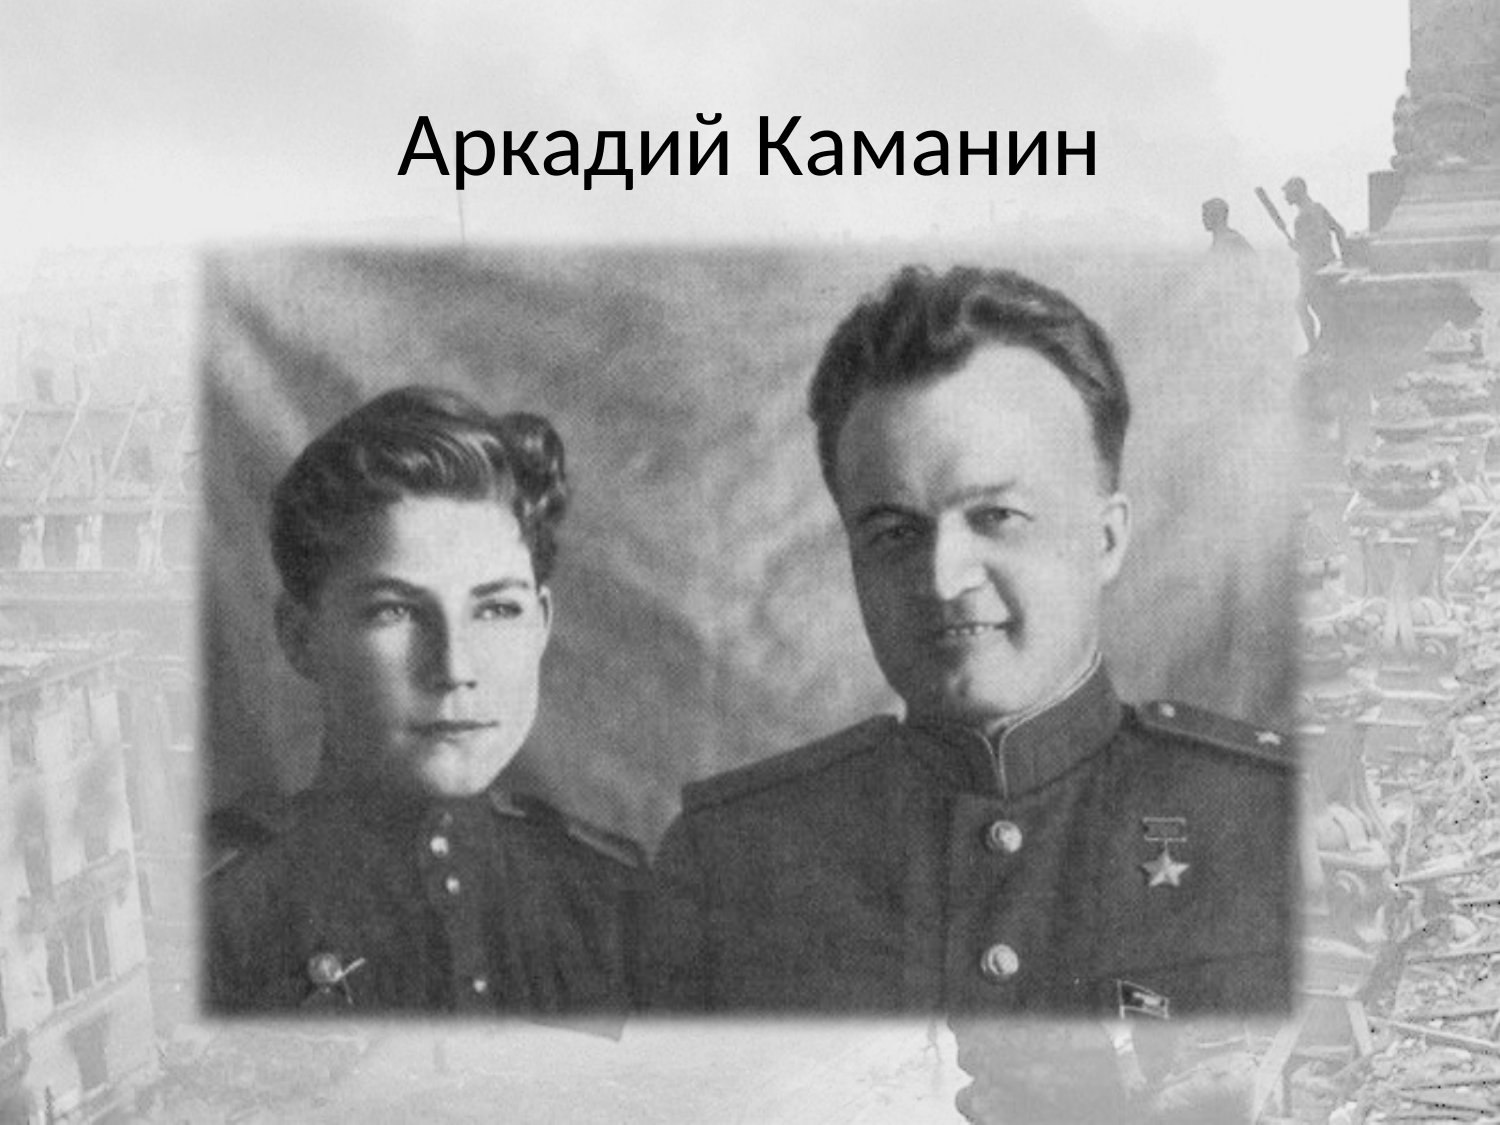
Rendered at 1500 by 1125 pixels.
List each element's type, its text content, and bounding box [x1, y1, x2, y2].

picture [0, 0, 1500, 1125]
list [182, 229, 1318, 1038]
title Аркадий Каманин [75, 45, 1425, 233]
